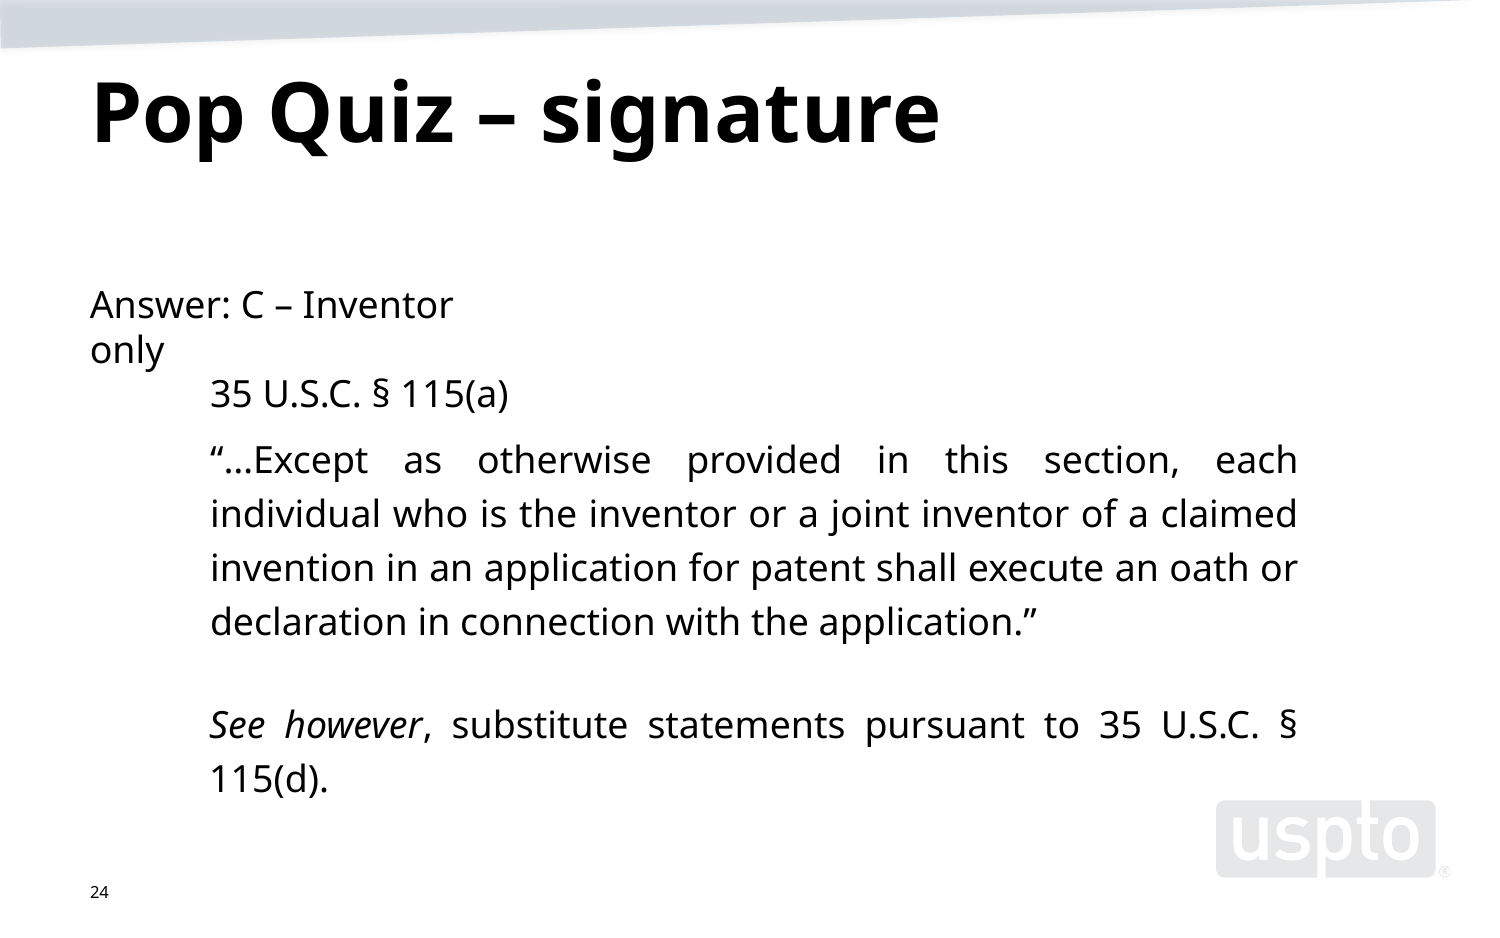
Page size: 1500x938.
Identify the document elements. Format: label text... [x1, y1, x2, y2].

slide_number 24 [75, 868, 413, 919]
list 35 U.S.C. § 115(a) “…Except as otherwise provided in this section, each individual who is the inventor or a joint inventor of a claimed invention in an application for patent shall execute an oath or declaration in connection with the application.” [195, 353, 1315, 675]
text_box See however, substitute statements pursuant to 35 U.S.C. § 115(d). [194, 684, 1314, 938]
title Pop Quiz – signature [75, 52, 1425, 183]
text_box Answer: C – Inventor only [74, 274, 552, 379]
